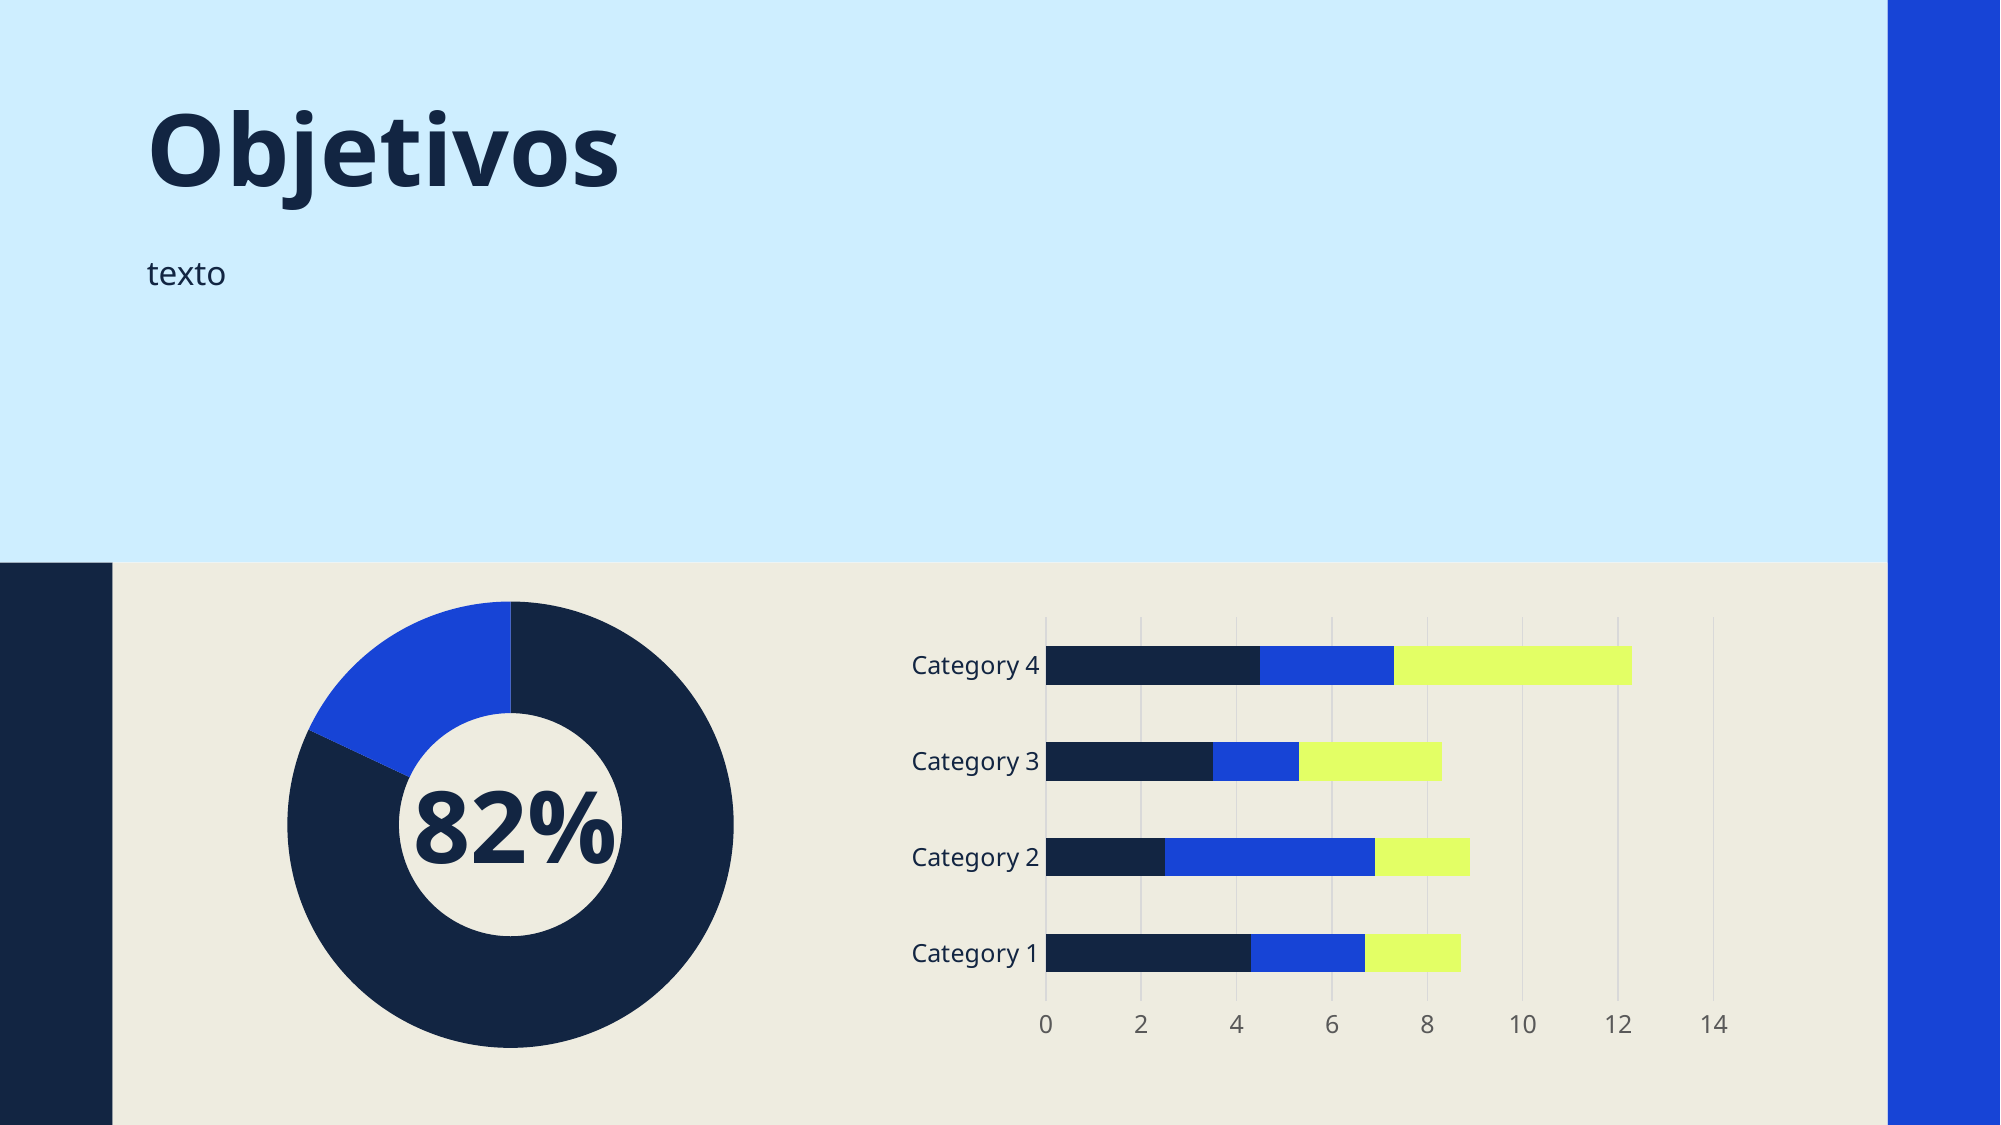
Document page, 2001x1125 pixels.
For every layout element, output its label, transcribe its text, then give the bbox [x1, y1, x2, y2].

text_box [1887, 0, 2000, 1125]
text_box texto [132, 244, 1805, 300]
text_box [0, 561, 111, 1125]
text_box Objetivos [132, 78, 1331, 214]
chart [249, 592, 772, 1058]
chart [894, 608, 1745, 1051]
text_box [0, 0, 1887, 561]
text_box [111, 561, 1888, 1125]
